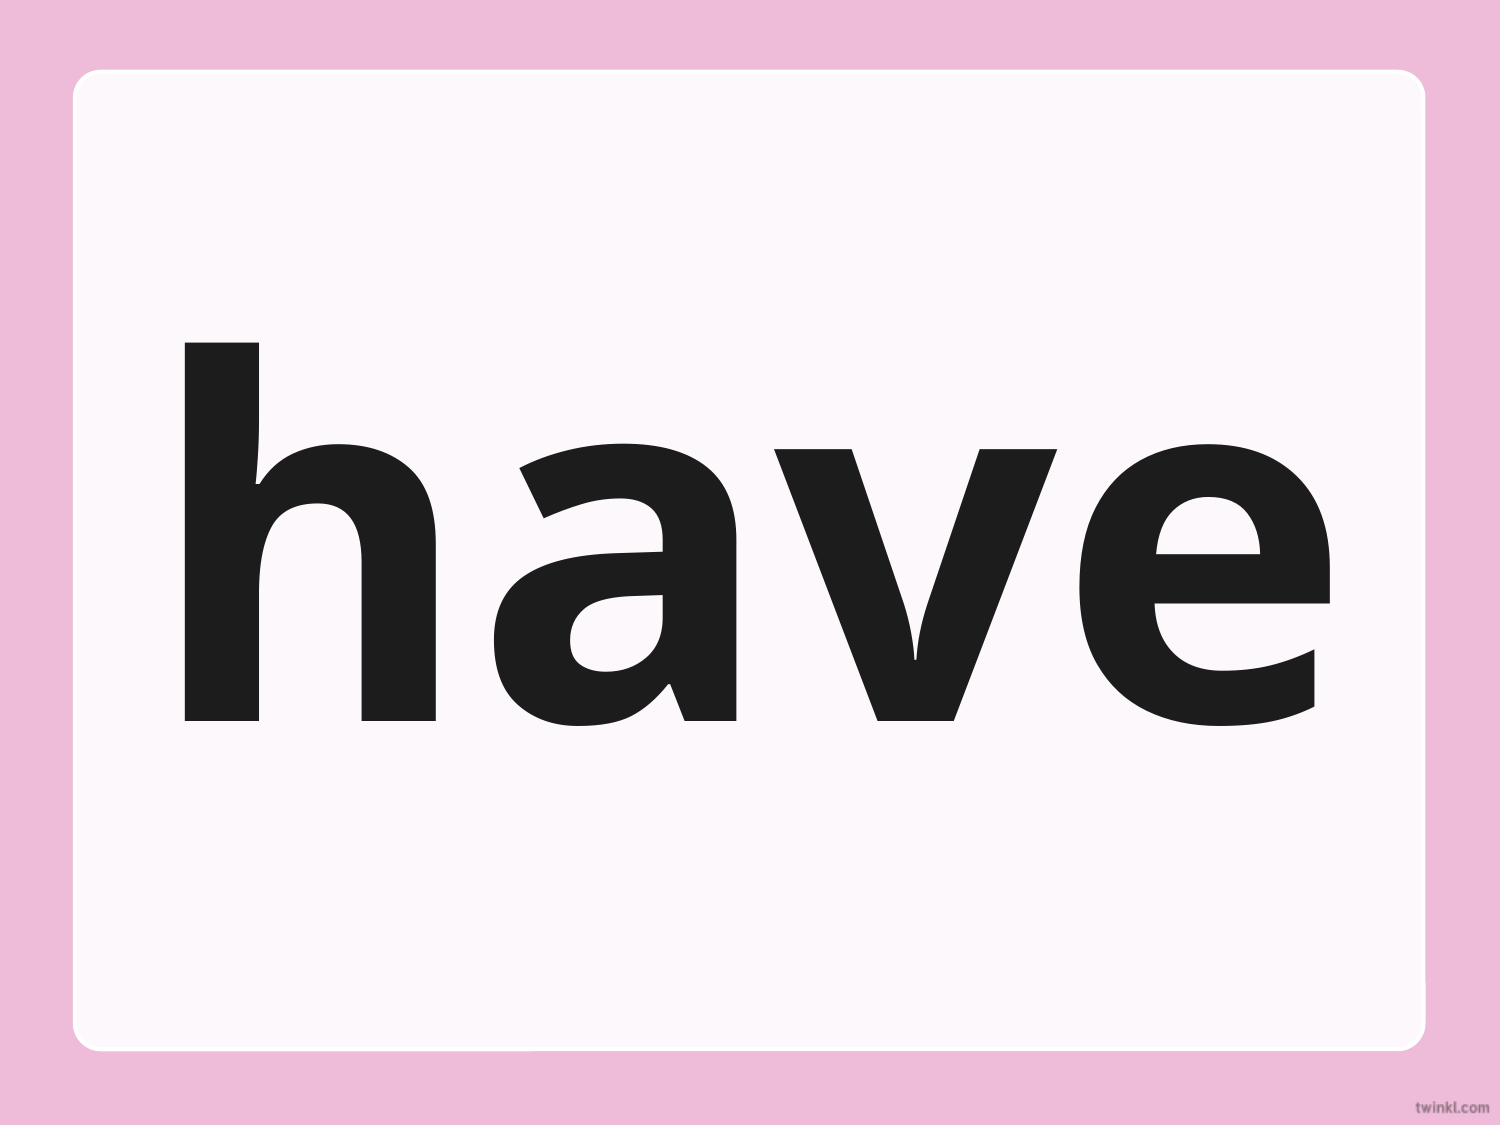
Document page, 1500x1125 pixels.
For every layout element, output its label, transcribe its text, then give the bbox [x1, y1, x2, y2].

title have [75, 78, 1424, 1042]
picture [0, 0, 1500, 1125]
